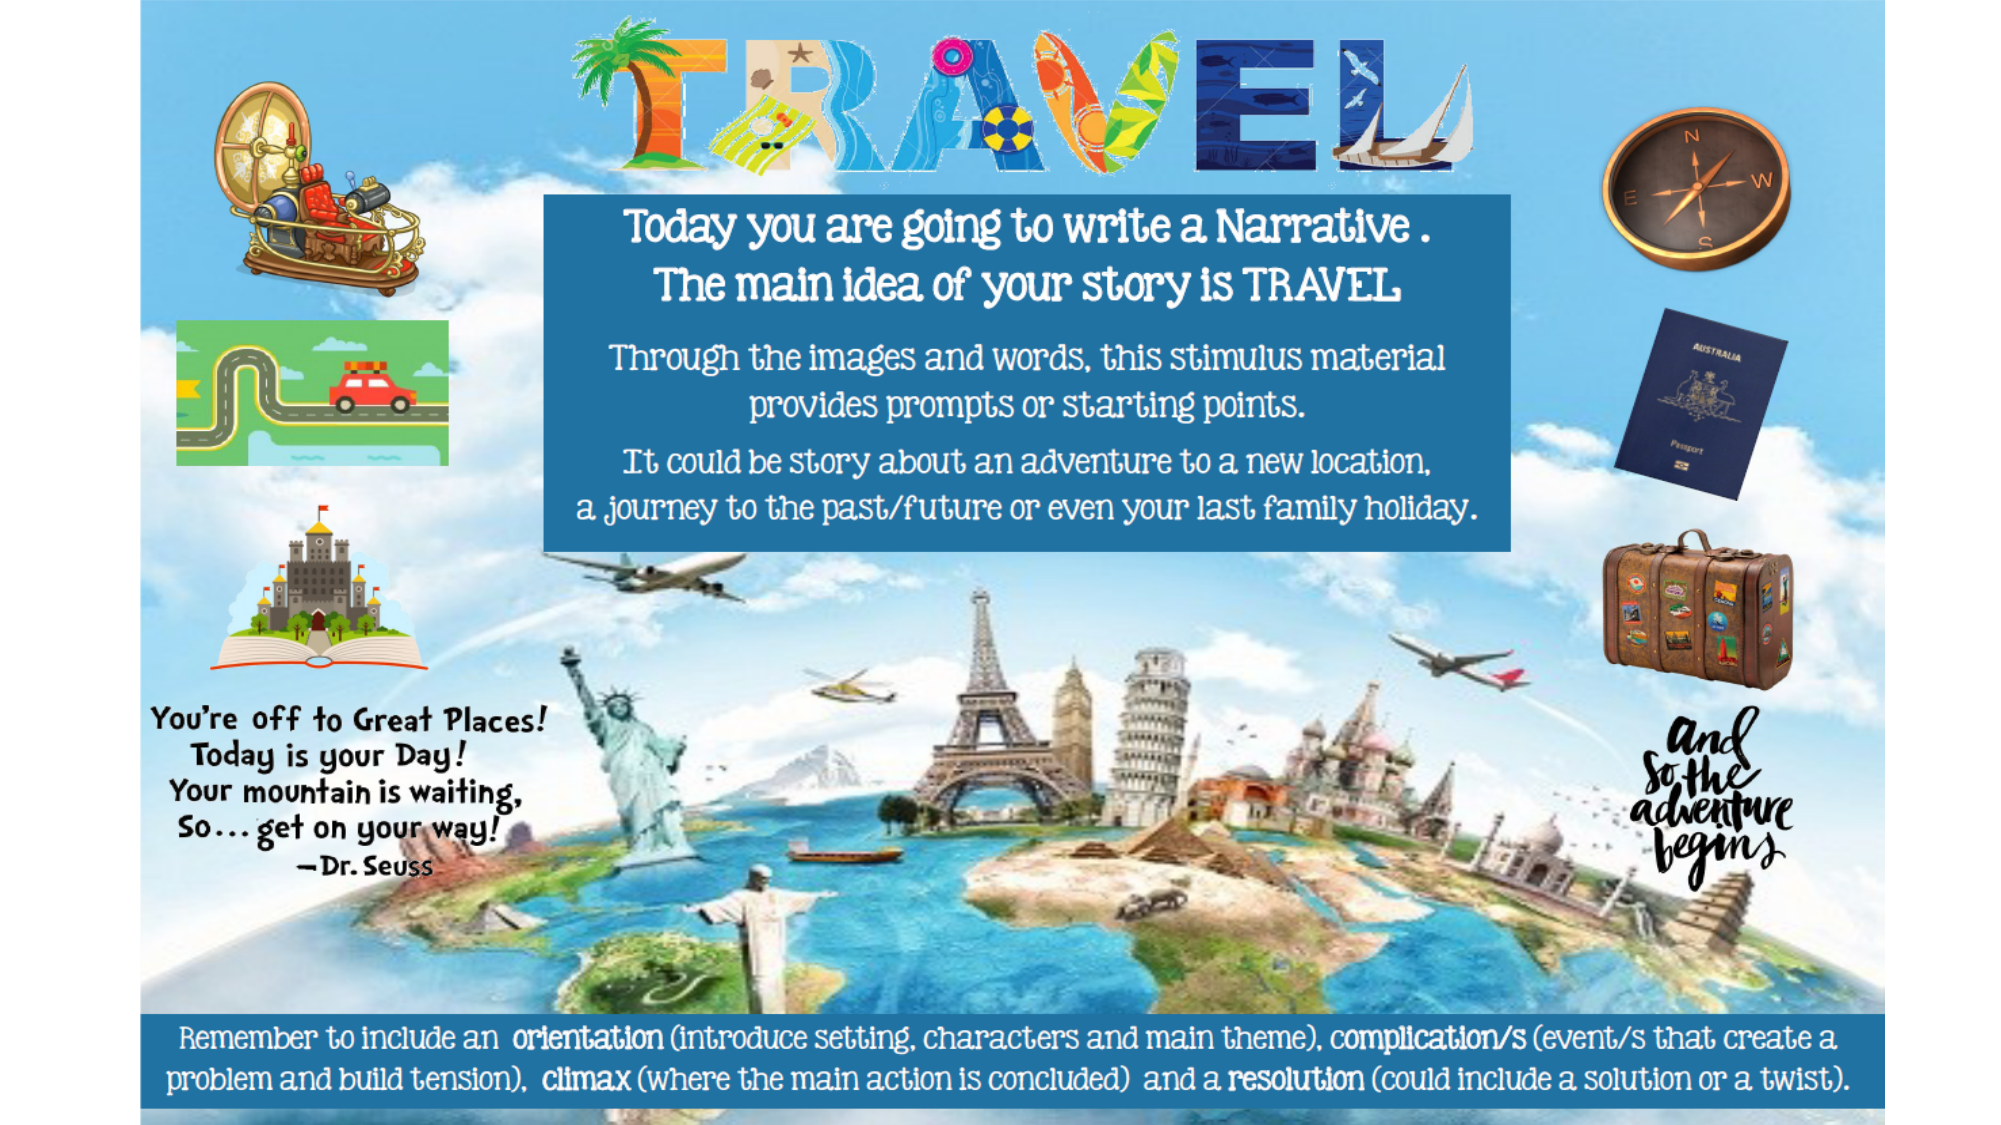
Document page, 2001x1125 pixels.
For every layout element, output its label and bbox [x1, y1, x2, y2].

picture [139, 0, 1885, 1125]
